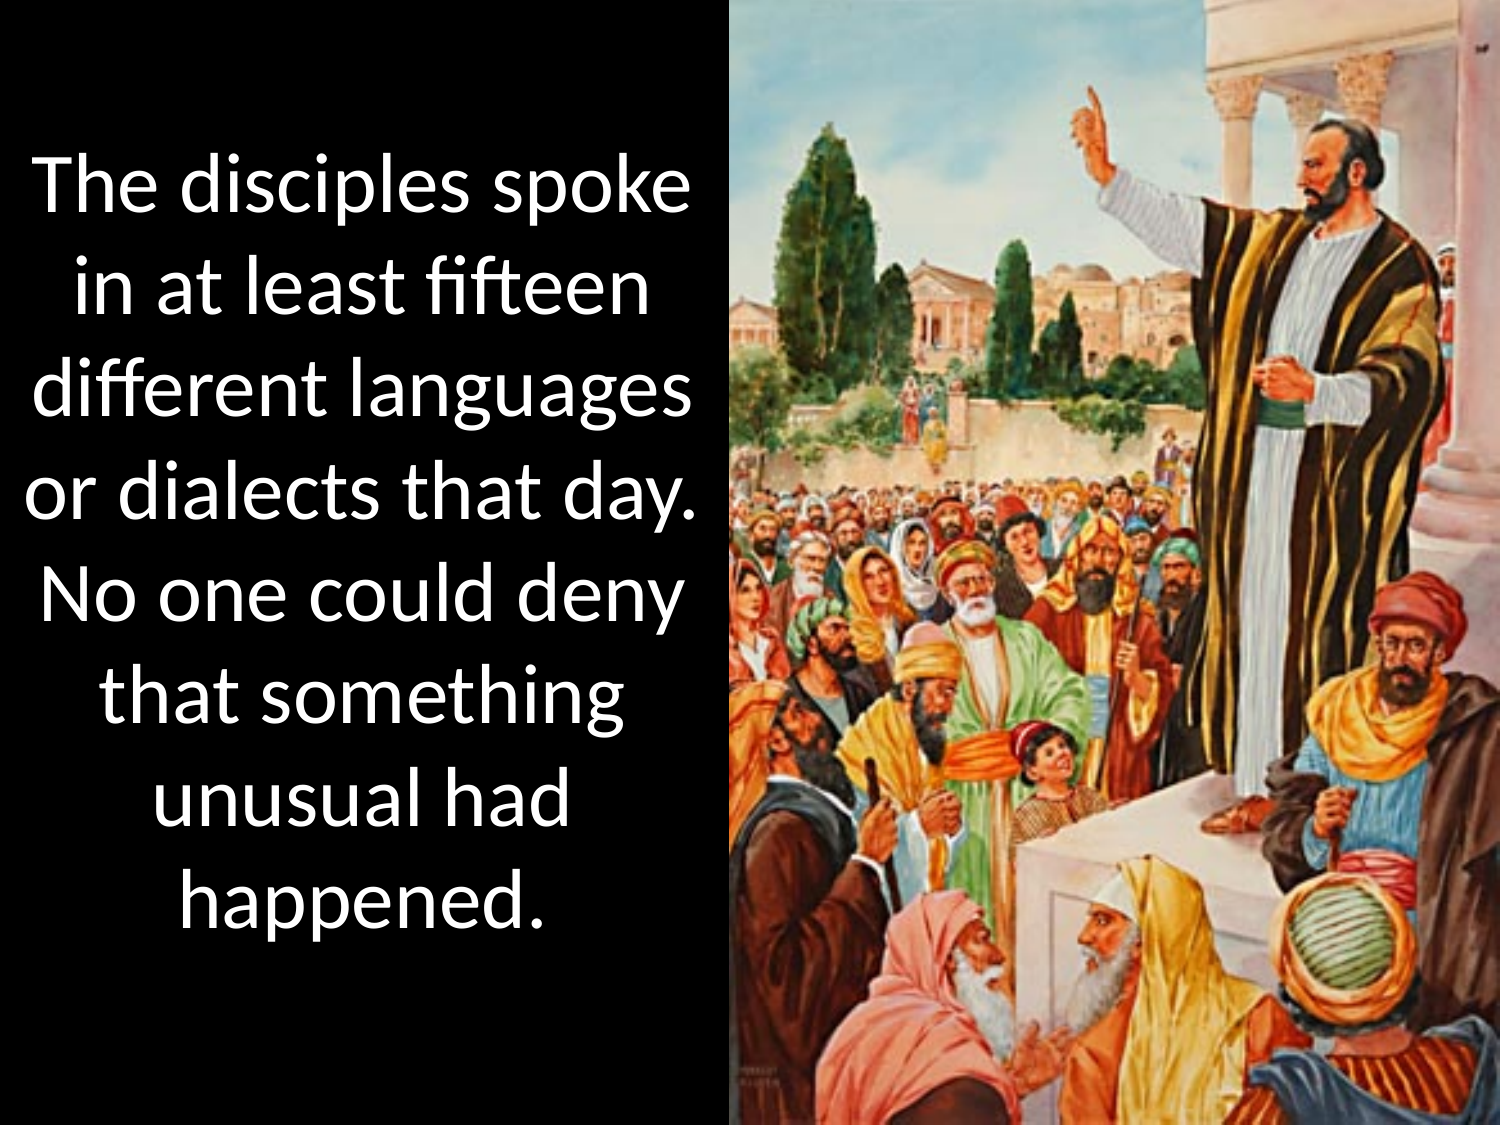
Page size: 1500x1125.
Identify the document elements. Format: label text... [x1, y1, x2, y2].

title The disciples spoke in at least fifteen different languages or dialects that day. No one could deny that something unusual had happened. [0, 112, 724, 1063]
picture [729, 0, 1500, 1125]
